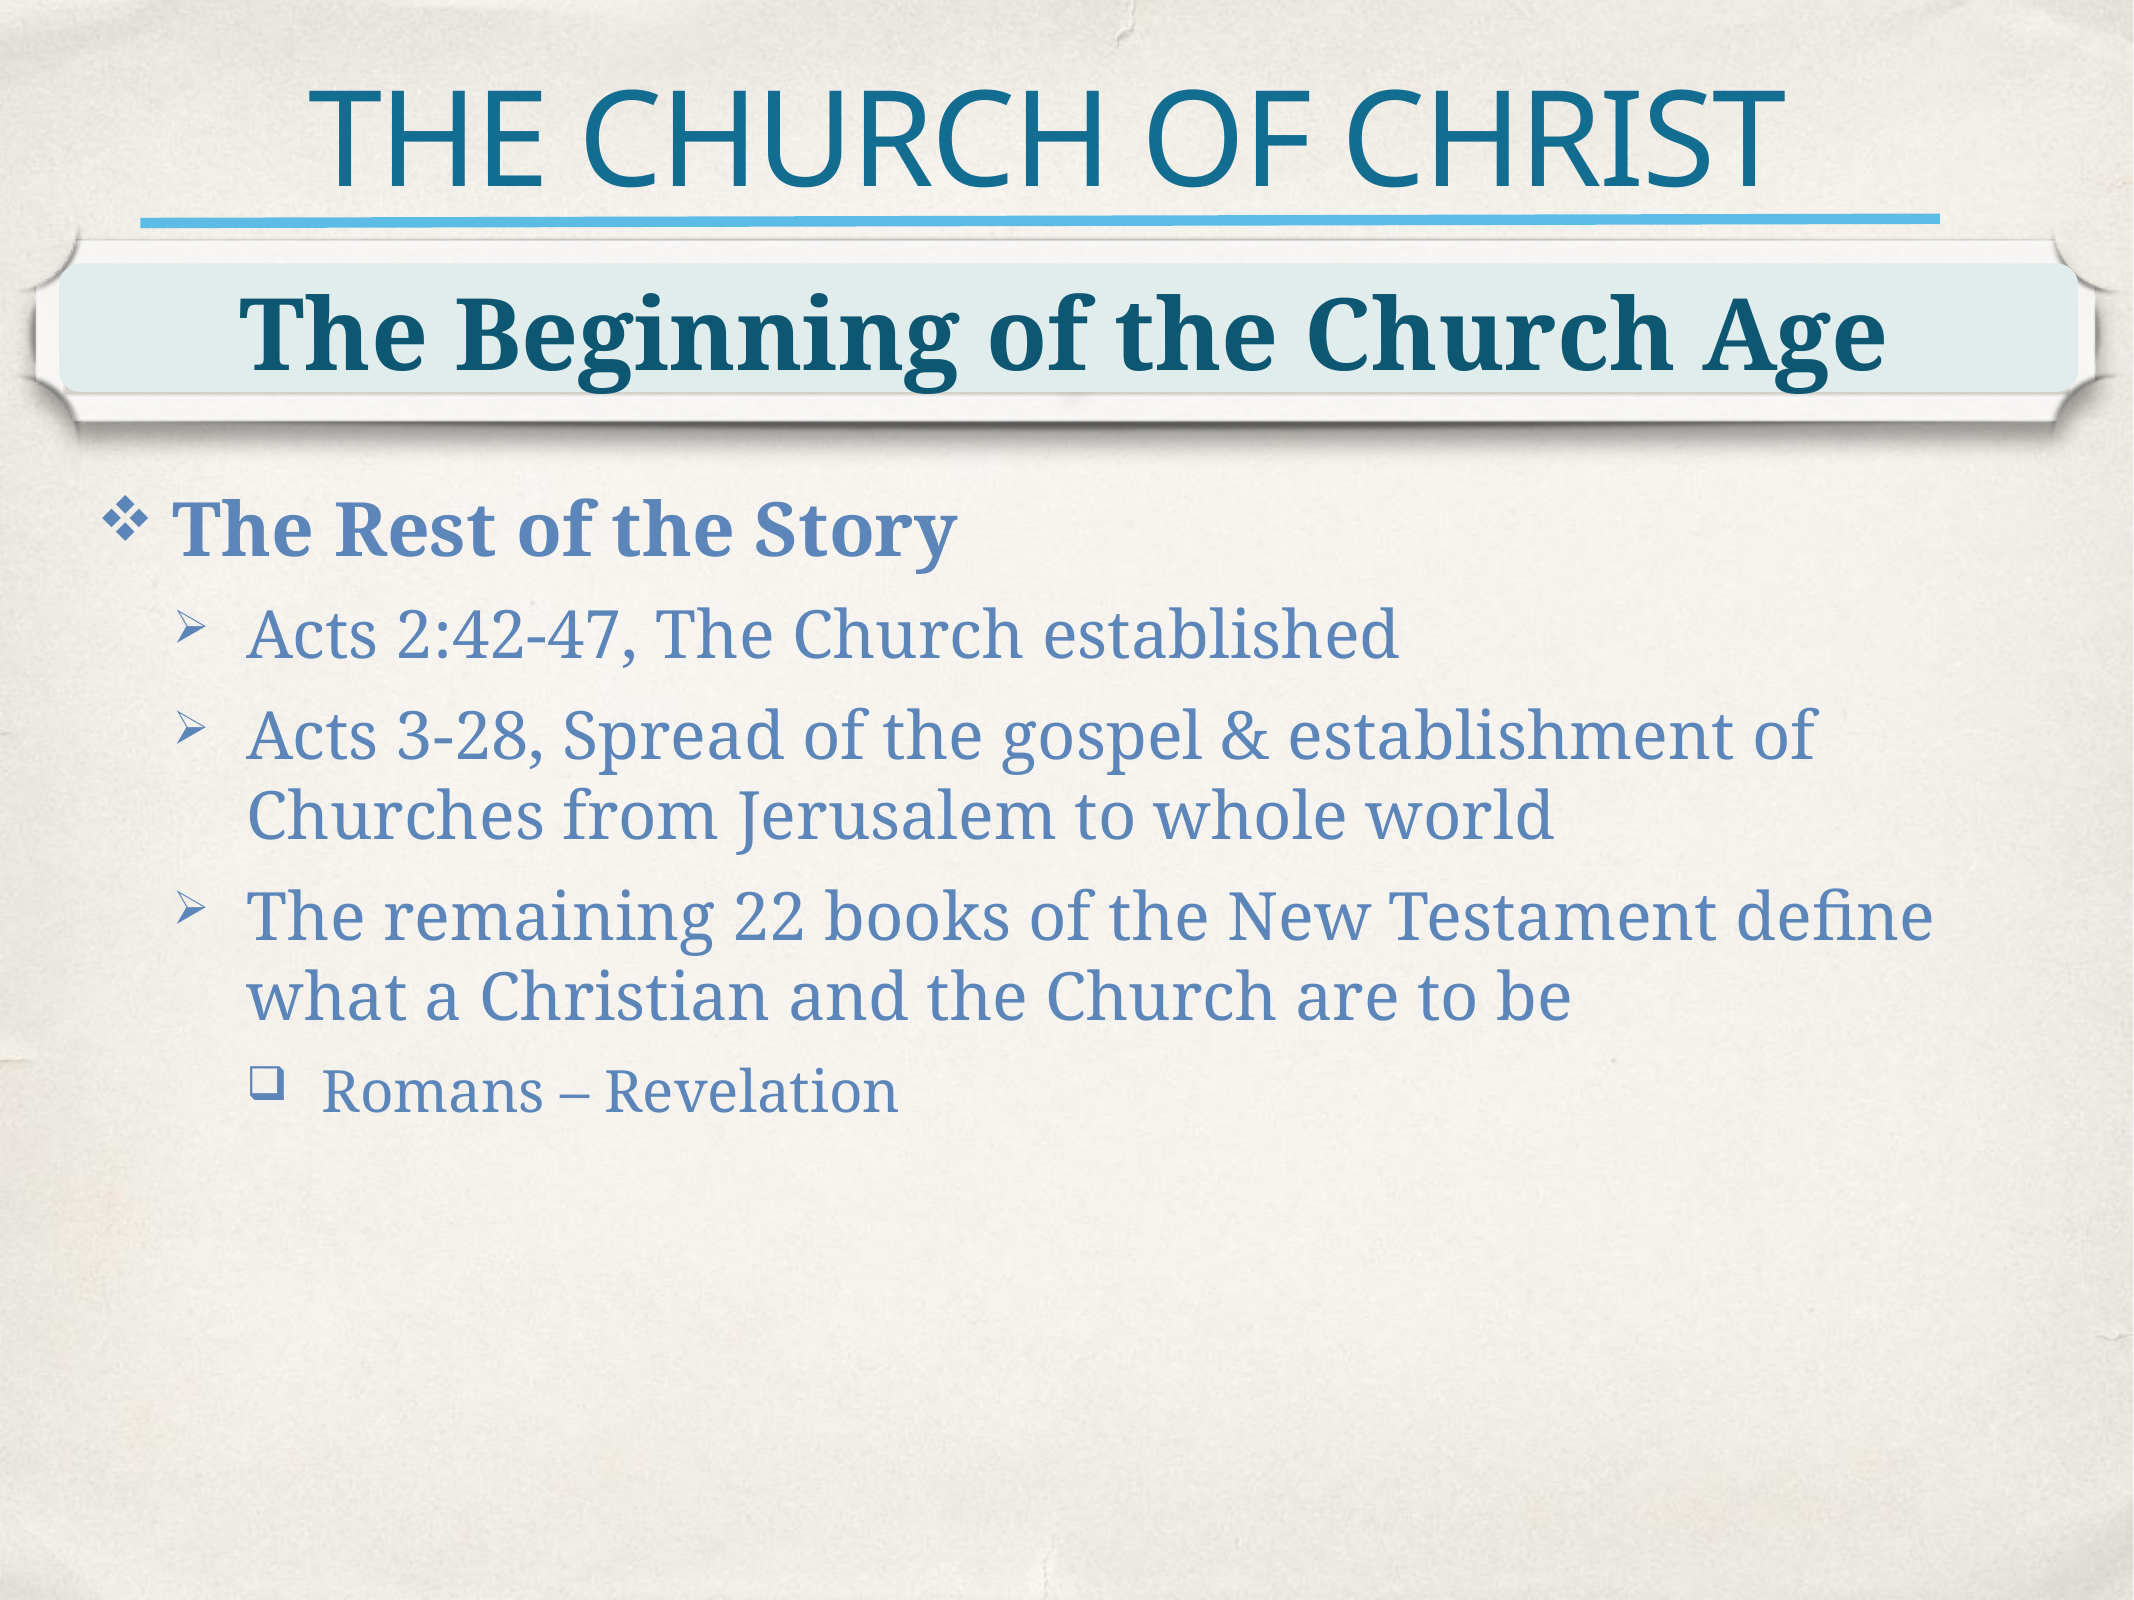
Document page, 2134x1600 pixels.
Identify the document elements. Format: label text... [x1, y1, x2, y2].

list The Beginning of the Church Age [32, 249, 2097, 413]
title THE CHURCH OF CHRIST [49, 49, 2079, 218]
list The Rest of the Story Acts 2:42-47, The Church established Acts 3-28, Spread of the gospel & establishment of Churches from Jerusalem to whole world The remaining 22 books of the New Testament define what a Christian and the Church are to be Romans – Revelation [87, 472, 2048, 1557]
picture [0, 0, 2134, 1600]
